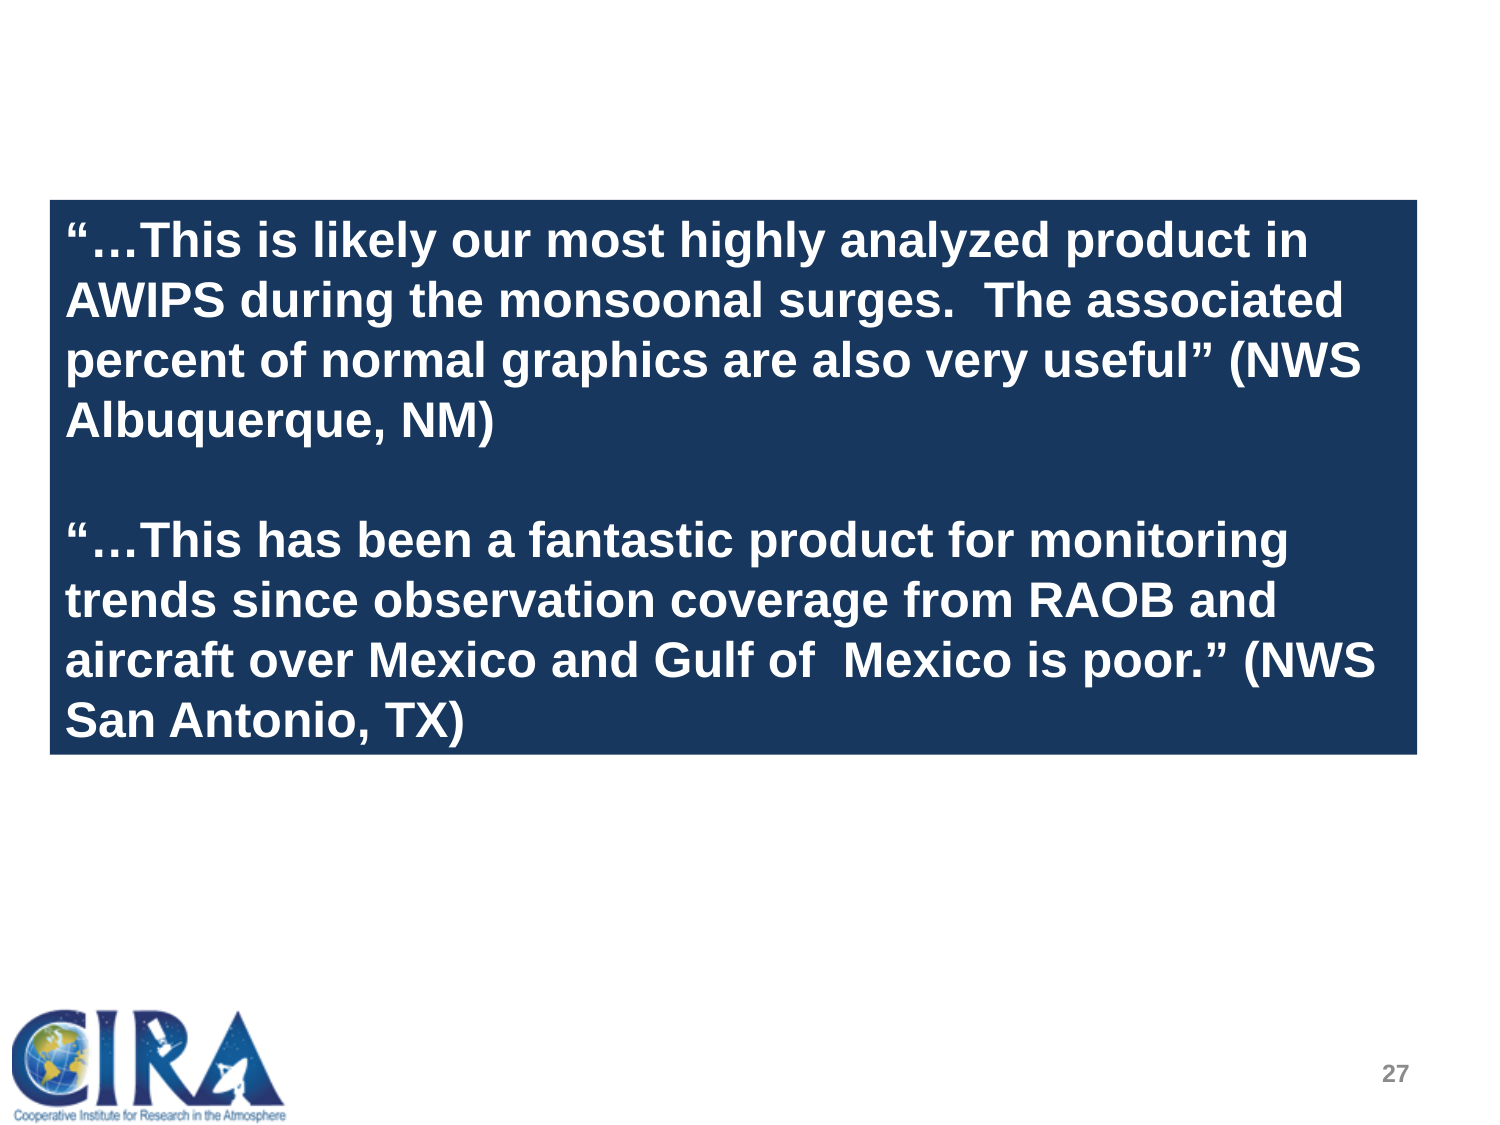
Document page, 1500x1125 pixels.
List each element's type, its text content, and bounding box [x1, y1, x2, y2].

picture [12, 1004, 293, 1125]
text_box “…This is likely our most highly analyzed product in AWIPS during the monsoonal surges. The associated percent of normal graphics are also very useful” (NWS Albuquerque, NM) “…This has been a fantastic product for monitoring trends since observation coverage from RAOB and aircraft over Mexico and Gulf of Mexico is poor.” (NWS San Antonio, TX) [49, 199, 1418, 755]
slide_number 27 [1074, 1042, 1425, 1103]
